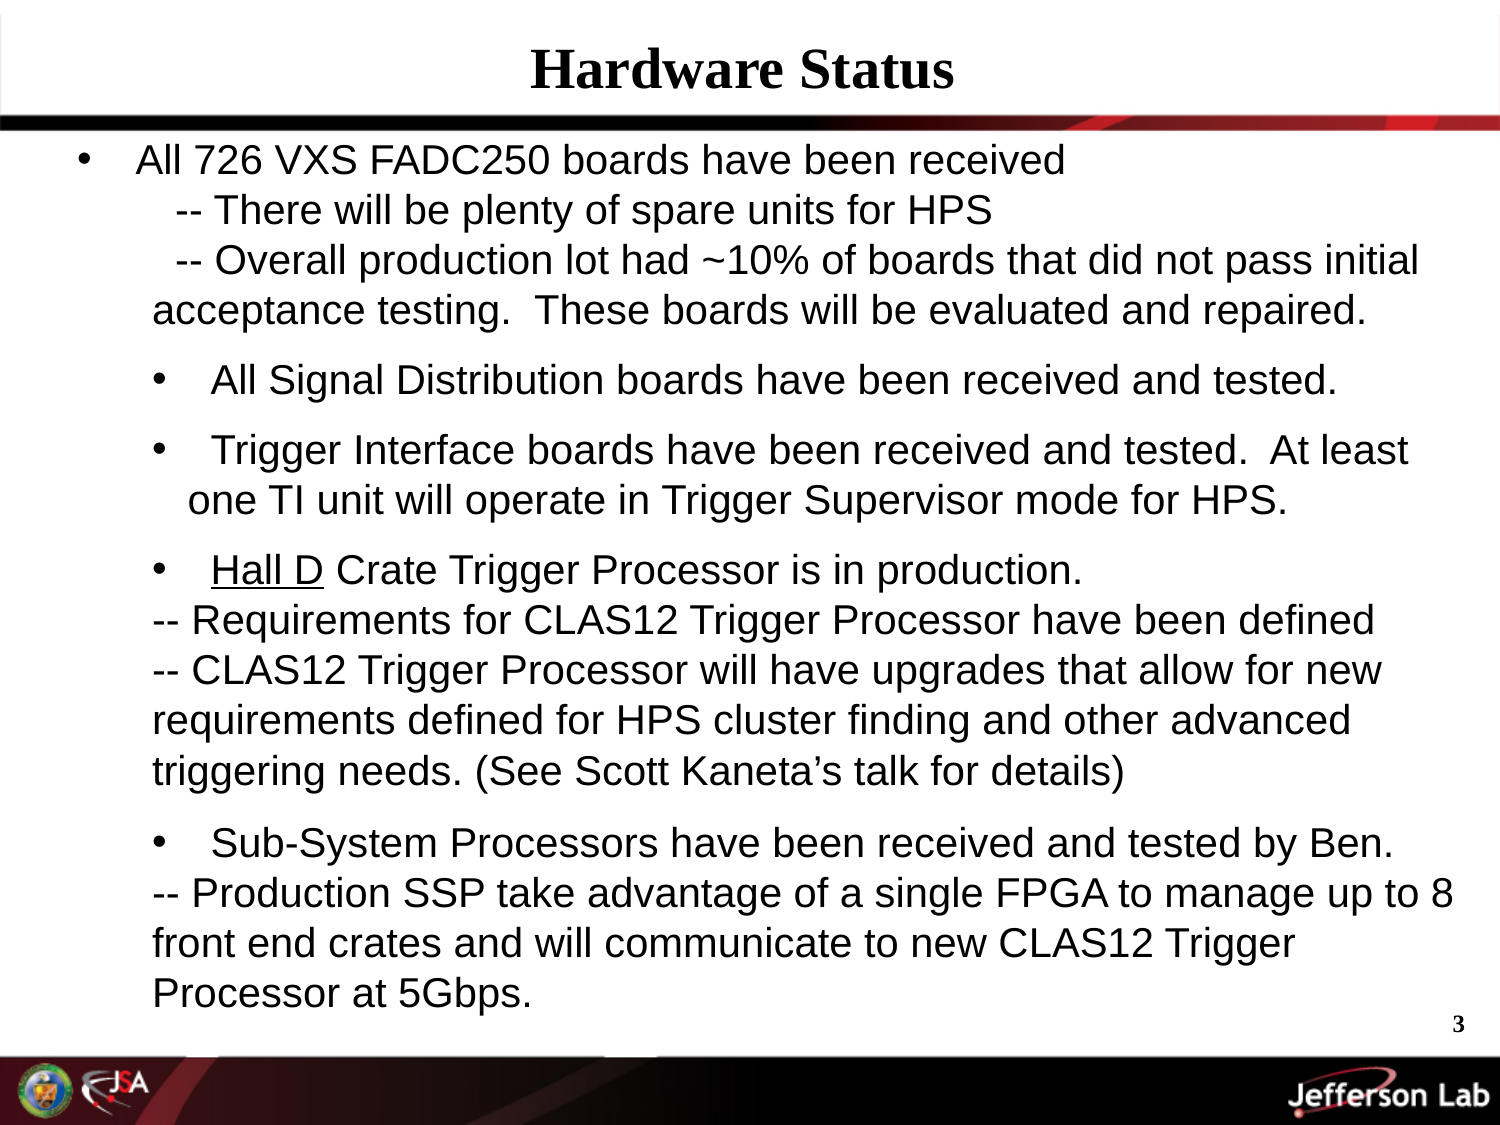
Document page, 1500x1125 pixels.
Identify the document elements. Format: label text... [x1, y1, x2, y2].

text_box All 726 VXS FADC250 boards have been received -- There will be plenty of spare units for HPS -- Overall production lot had ~10% of boards that did not pass initial acceptance testing. These boards will be evaluated and repaired. All Signal Distribution boards have been received and tested. Trigger Interface boards have been received and tested. At least one TI unit will operate in Trigger Supervisor mode for HPS. Hall D Crate Trigger Processor is in production. -- Requirements for CLAS12 Trigger Processor have been defined -- CLAS12 Trigger Processor will have upgrades that allow for new requirements defined for HPS cluster finding and other advanced triggering needs. (See Scott Kaneta’s talk for details) Sub-System Processors have been received and tested by Ben. -- Production SSP take advantage of a single FPGA to manage up to 8 front end crates and will communicate to new CLAS12 Trigger Processor at 5Gbps. [62, 125, 1500, 1074]
picture [0, 0, 1500, 1125]
title Hardware Status [63, 24, 1437, 125]
